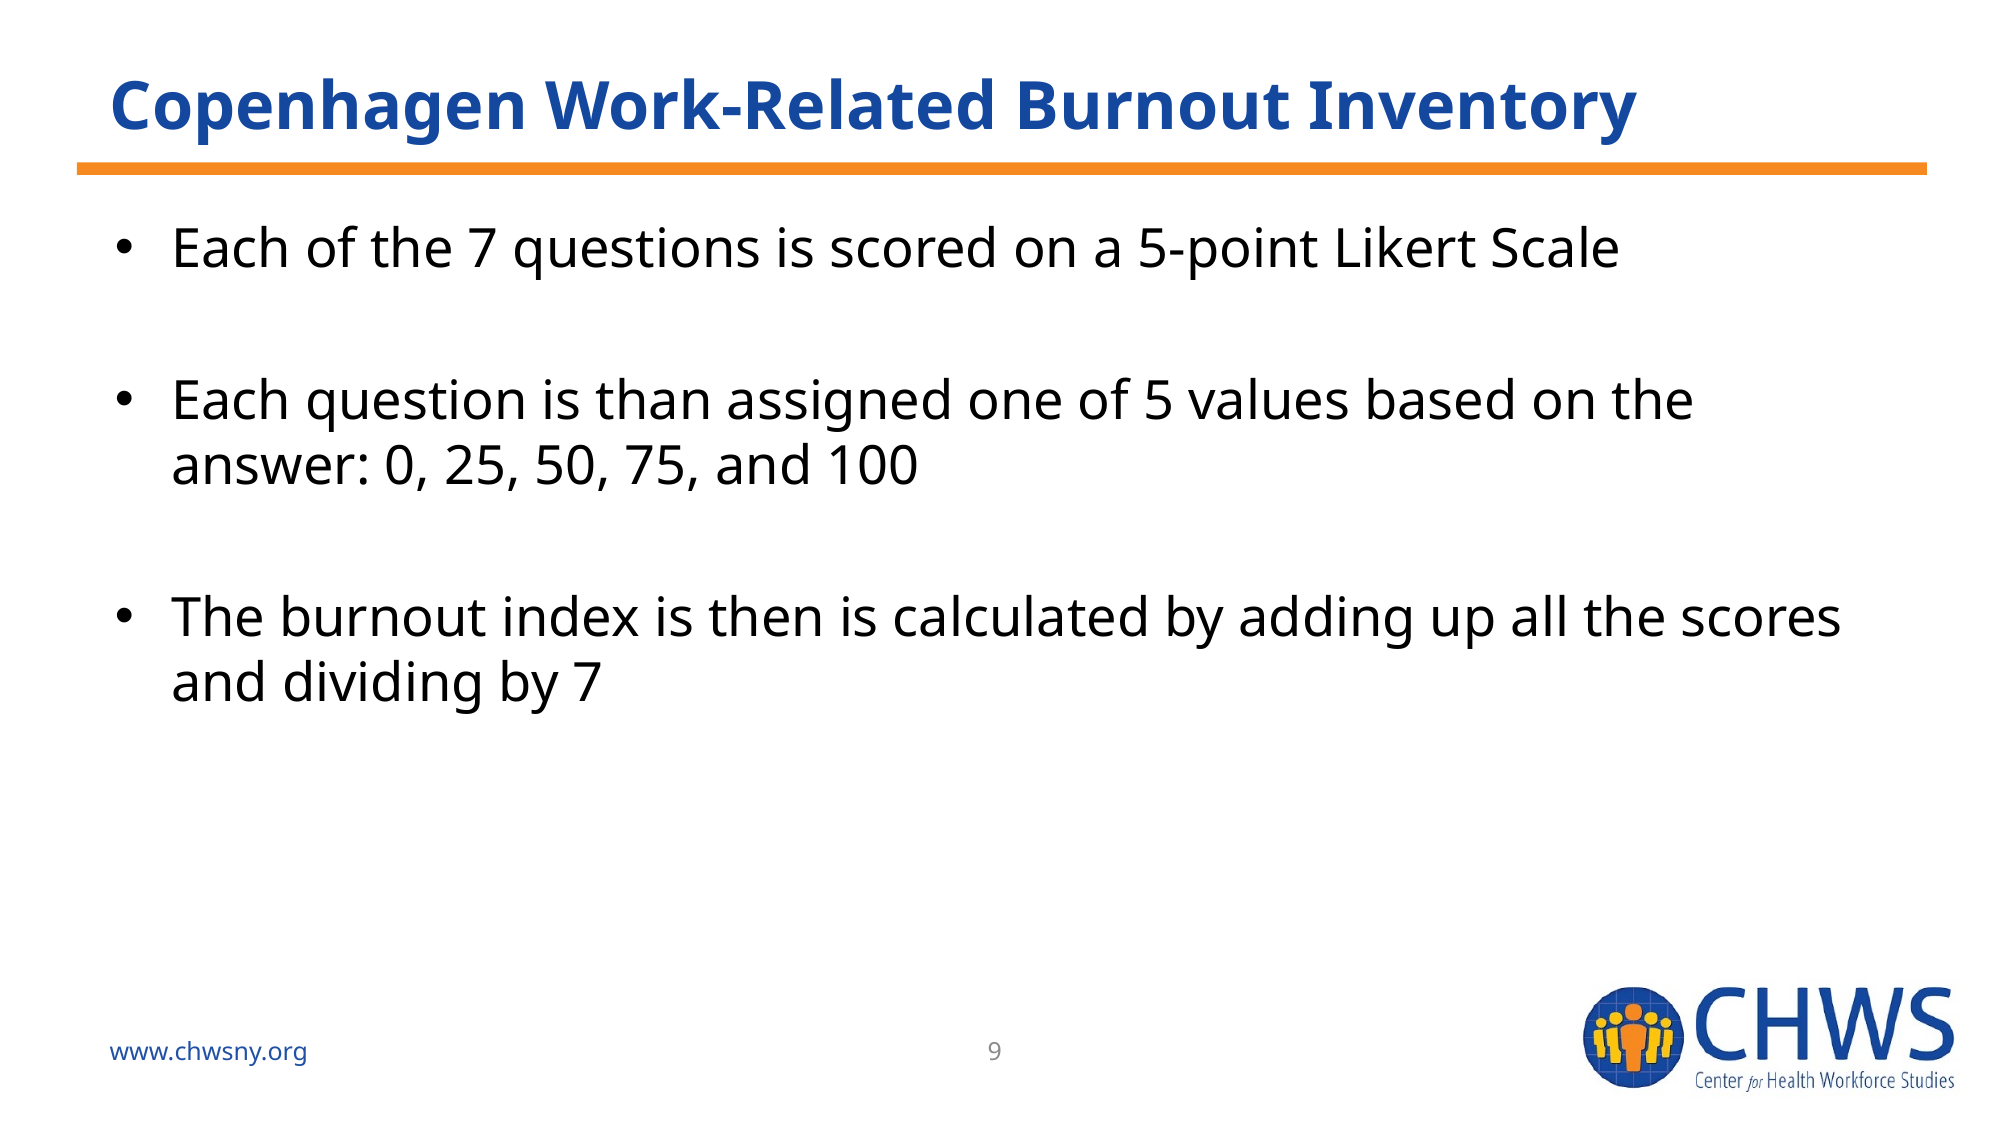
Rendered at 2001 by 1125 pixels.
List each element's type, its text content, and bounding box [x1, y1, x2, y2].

list Each of the 7 questions is scored on a 5-point Likert Scale Each question is than assigned one of 5 values based on the answer: 0, 25, 50, 75, and 100 The burnout index is then is calculated by adding up all the scores and dividing by 7 [99, 206, 1900, 1038]
footer www.chwsny.org [94, 1022, 750, 1083]
picture [1562, 955, 1974, 1120]
slide_number 9 [769, 1022, 1220, 1083]
title Copenhagen Work-Related Burnout Inventory [94, 31, 1900, 175]
